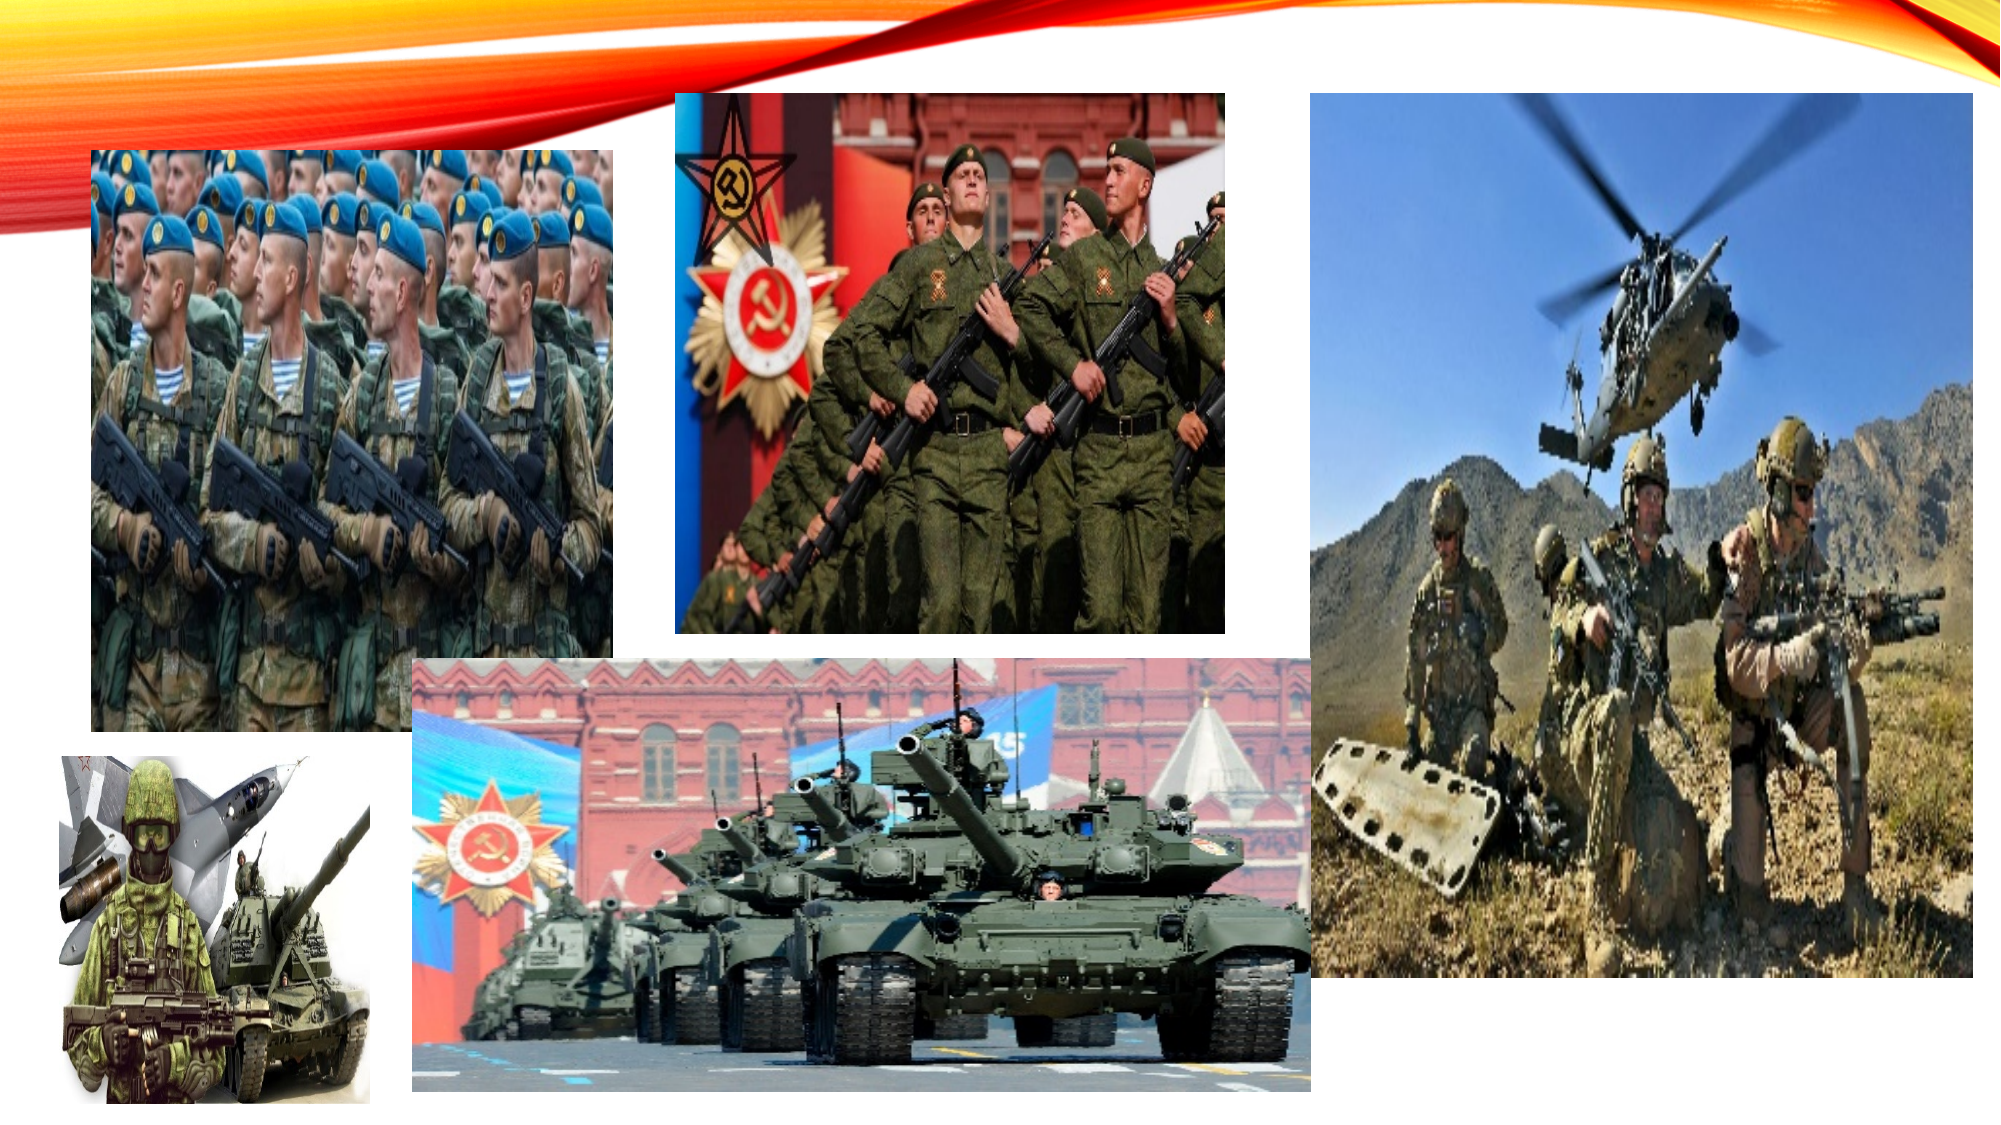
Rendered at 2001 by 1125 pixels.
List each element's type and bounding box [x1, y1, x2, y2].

picture [0, 0, 2000, 1092]
picture [59, 755, 370, 1104]
list [91, 150, 613, 732]
